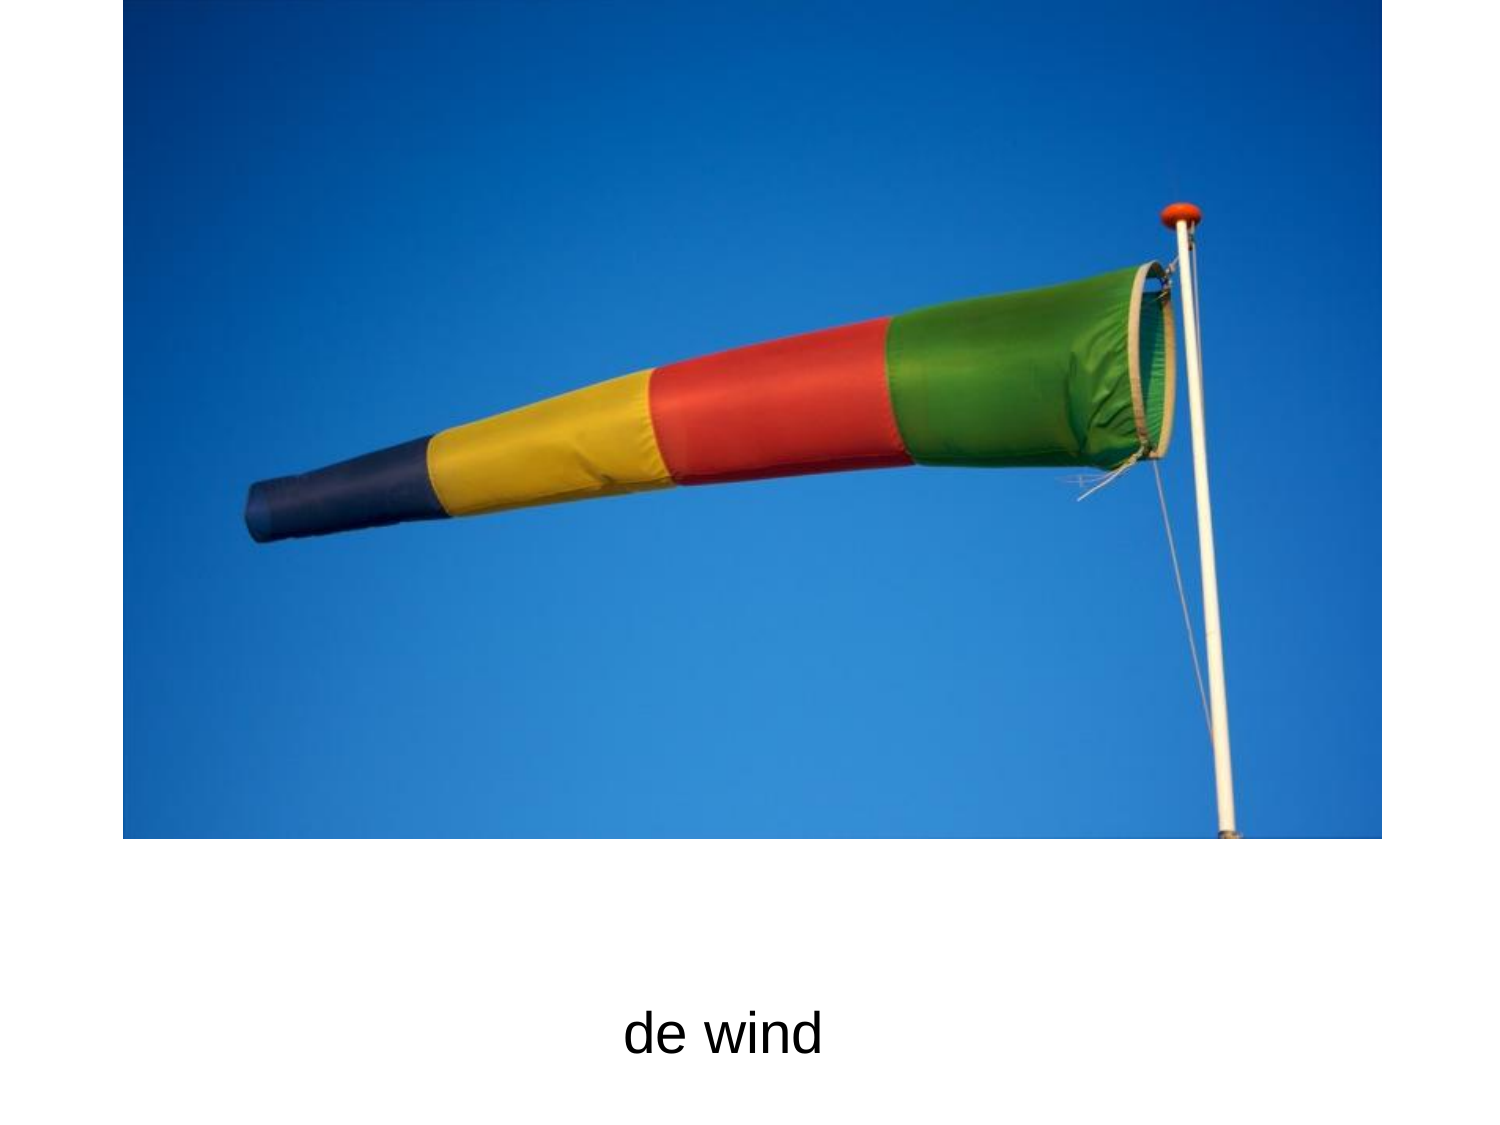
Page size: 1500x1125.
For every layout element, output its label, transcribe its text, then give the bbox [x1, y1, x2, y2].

picture [123, 0, 1382, 839]
text_box de wind [608, 987, 904, 1074]
